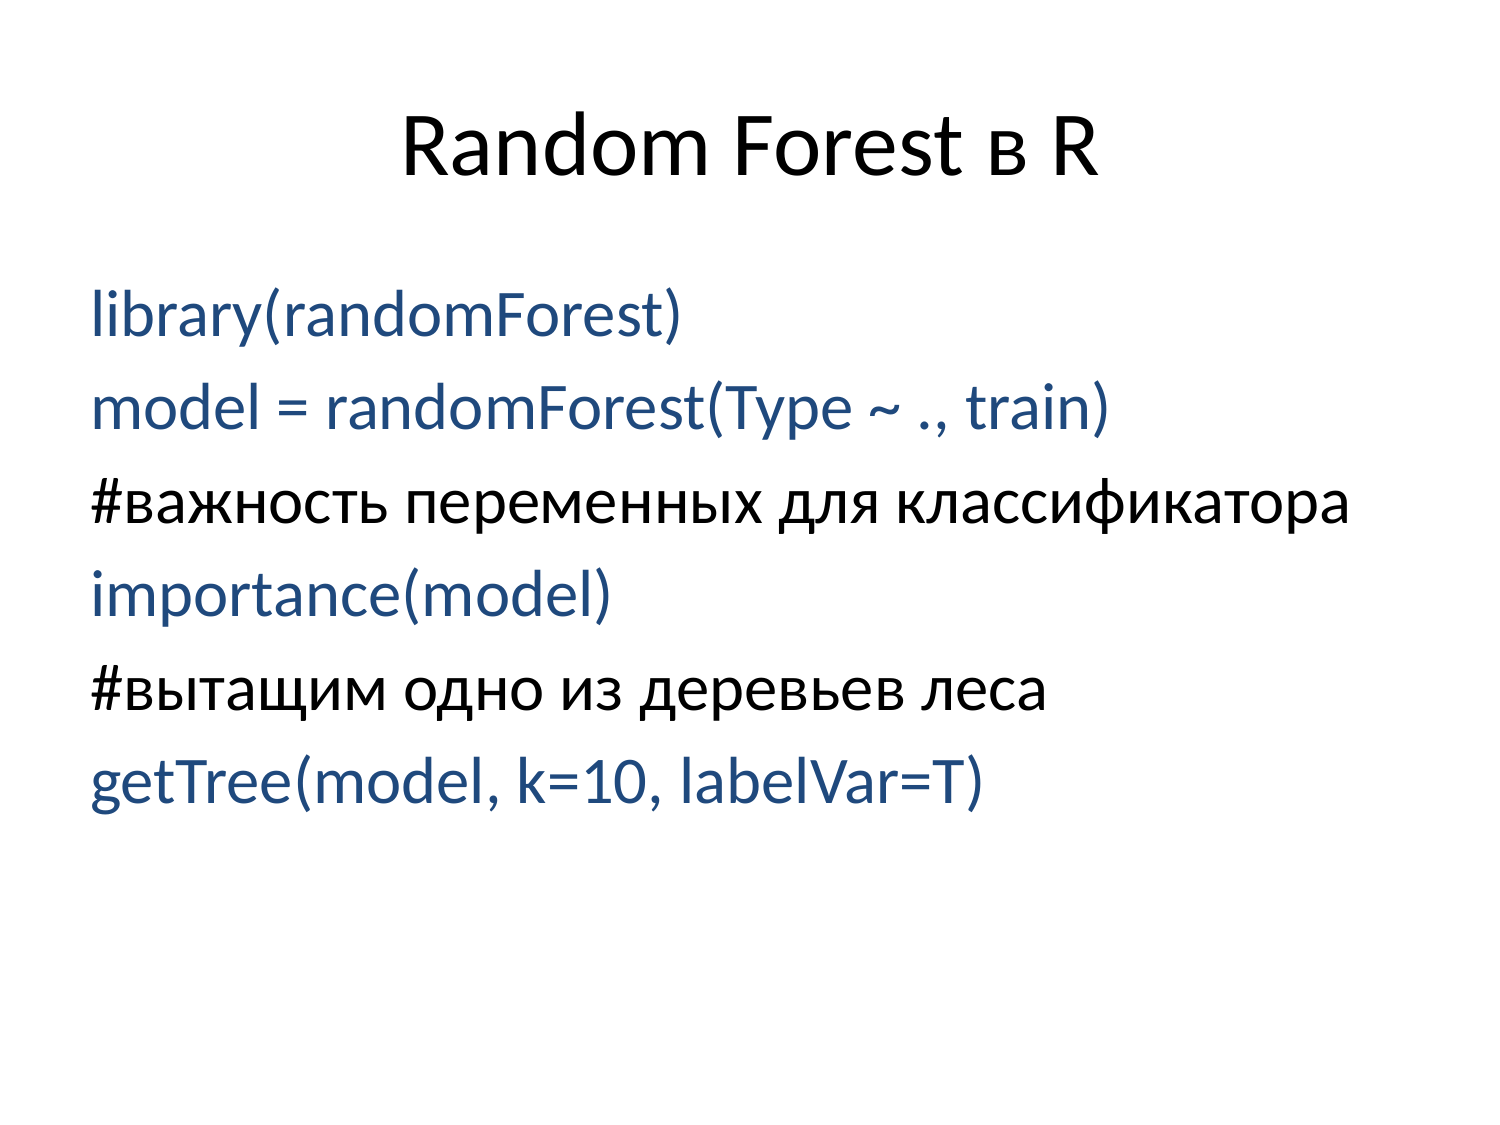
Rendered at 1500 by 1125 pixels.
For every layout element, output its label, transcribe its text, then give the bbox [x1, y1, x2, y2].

list library(randomForest) model = randomForest(Type ~ ., train) #важность переменных для классификатора importance(model) #вытащим одно из деревьев леса getTree(model, k=10, labelVar=T) [75, 262, 1425, 1005]
title Random Forest в R [75, 45, 1425, 233]
